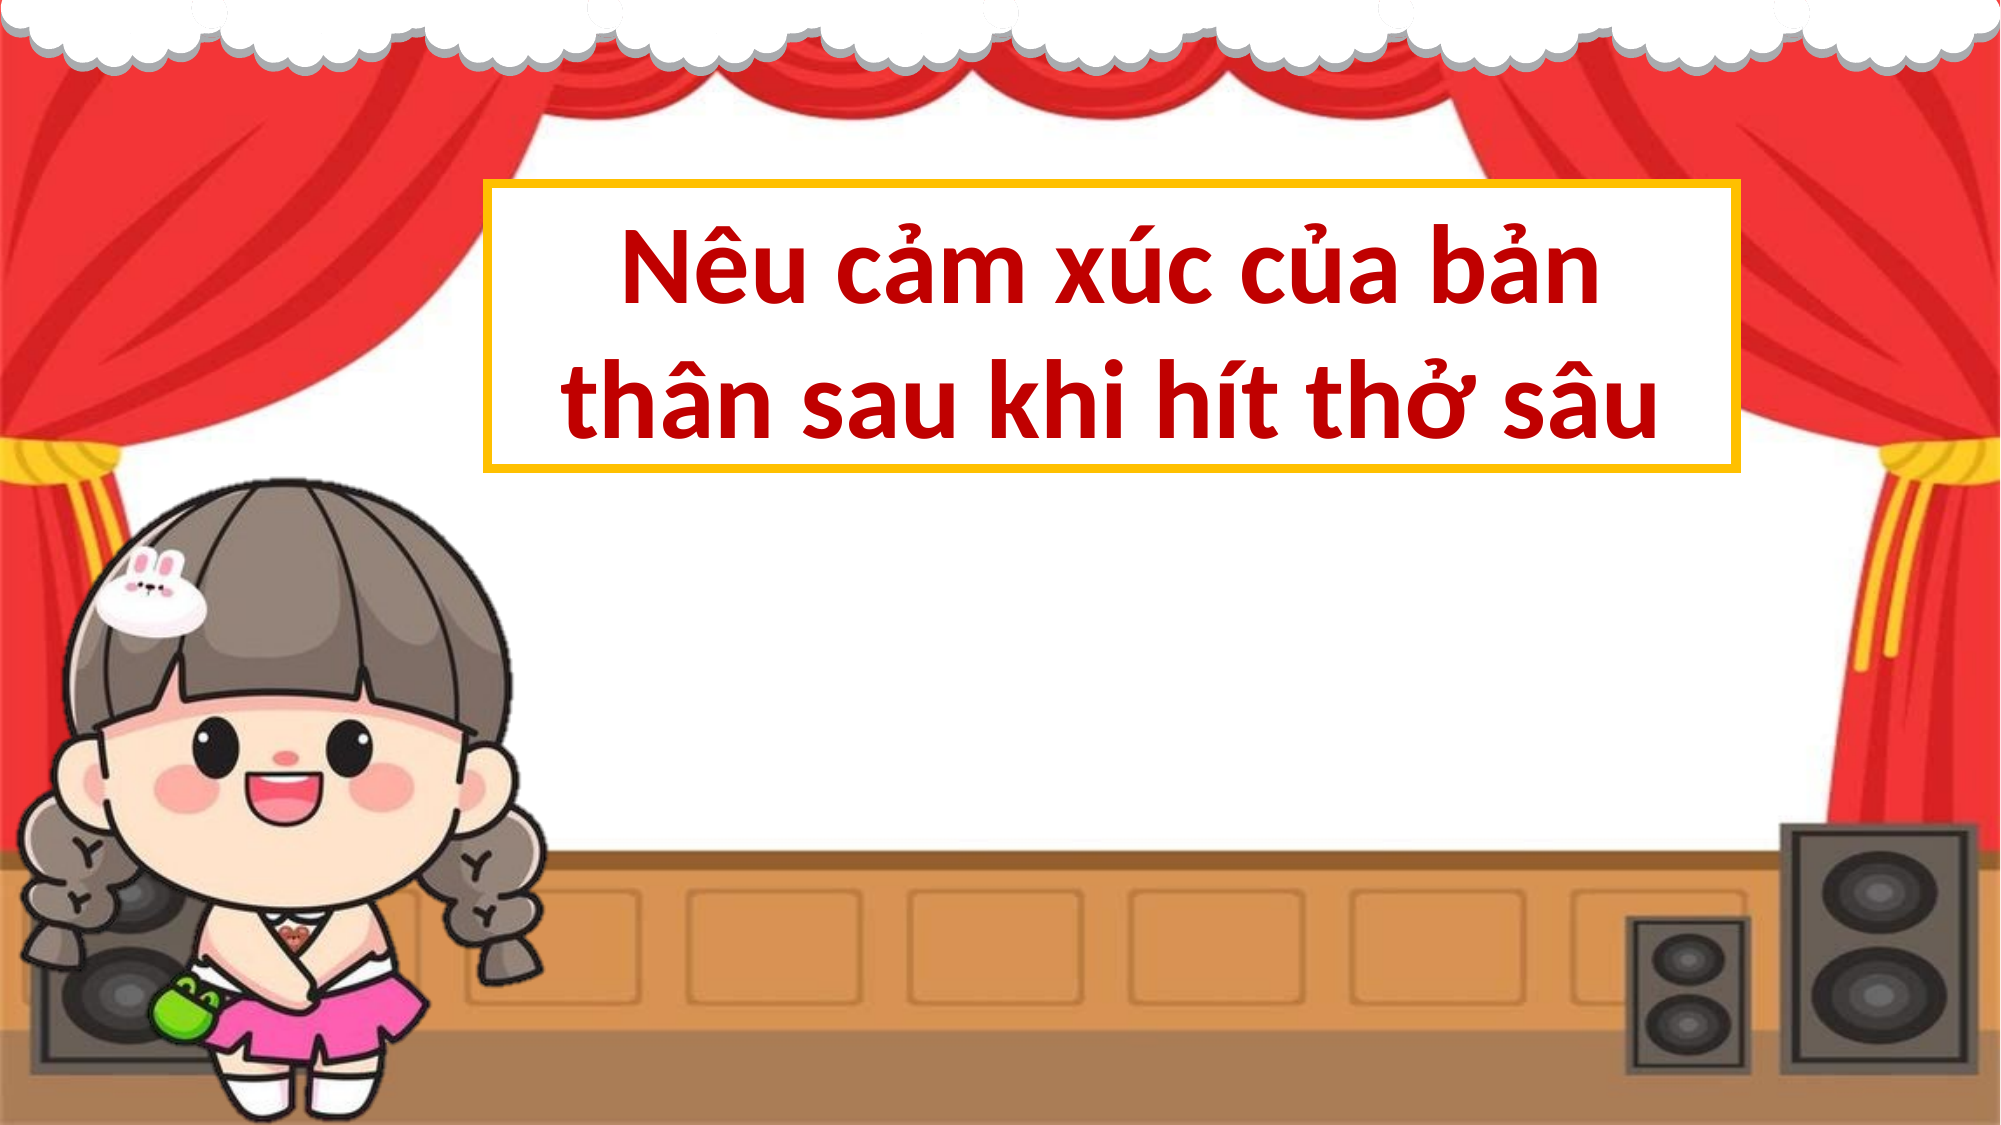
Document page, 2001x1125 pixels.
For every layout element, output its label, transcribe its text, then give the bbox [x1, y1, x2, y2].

picture [0, 0, 2001, 1125]
text_box Nêu cảm xúc của bản thân sau khi hít thở sâu [487, 183, 1737, 470]
